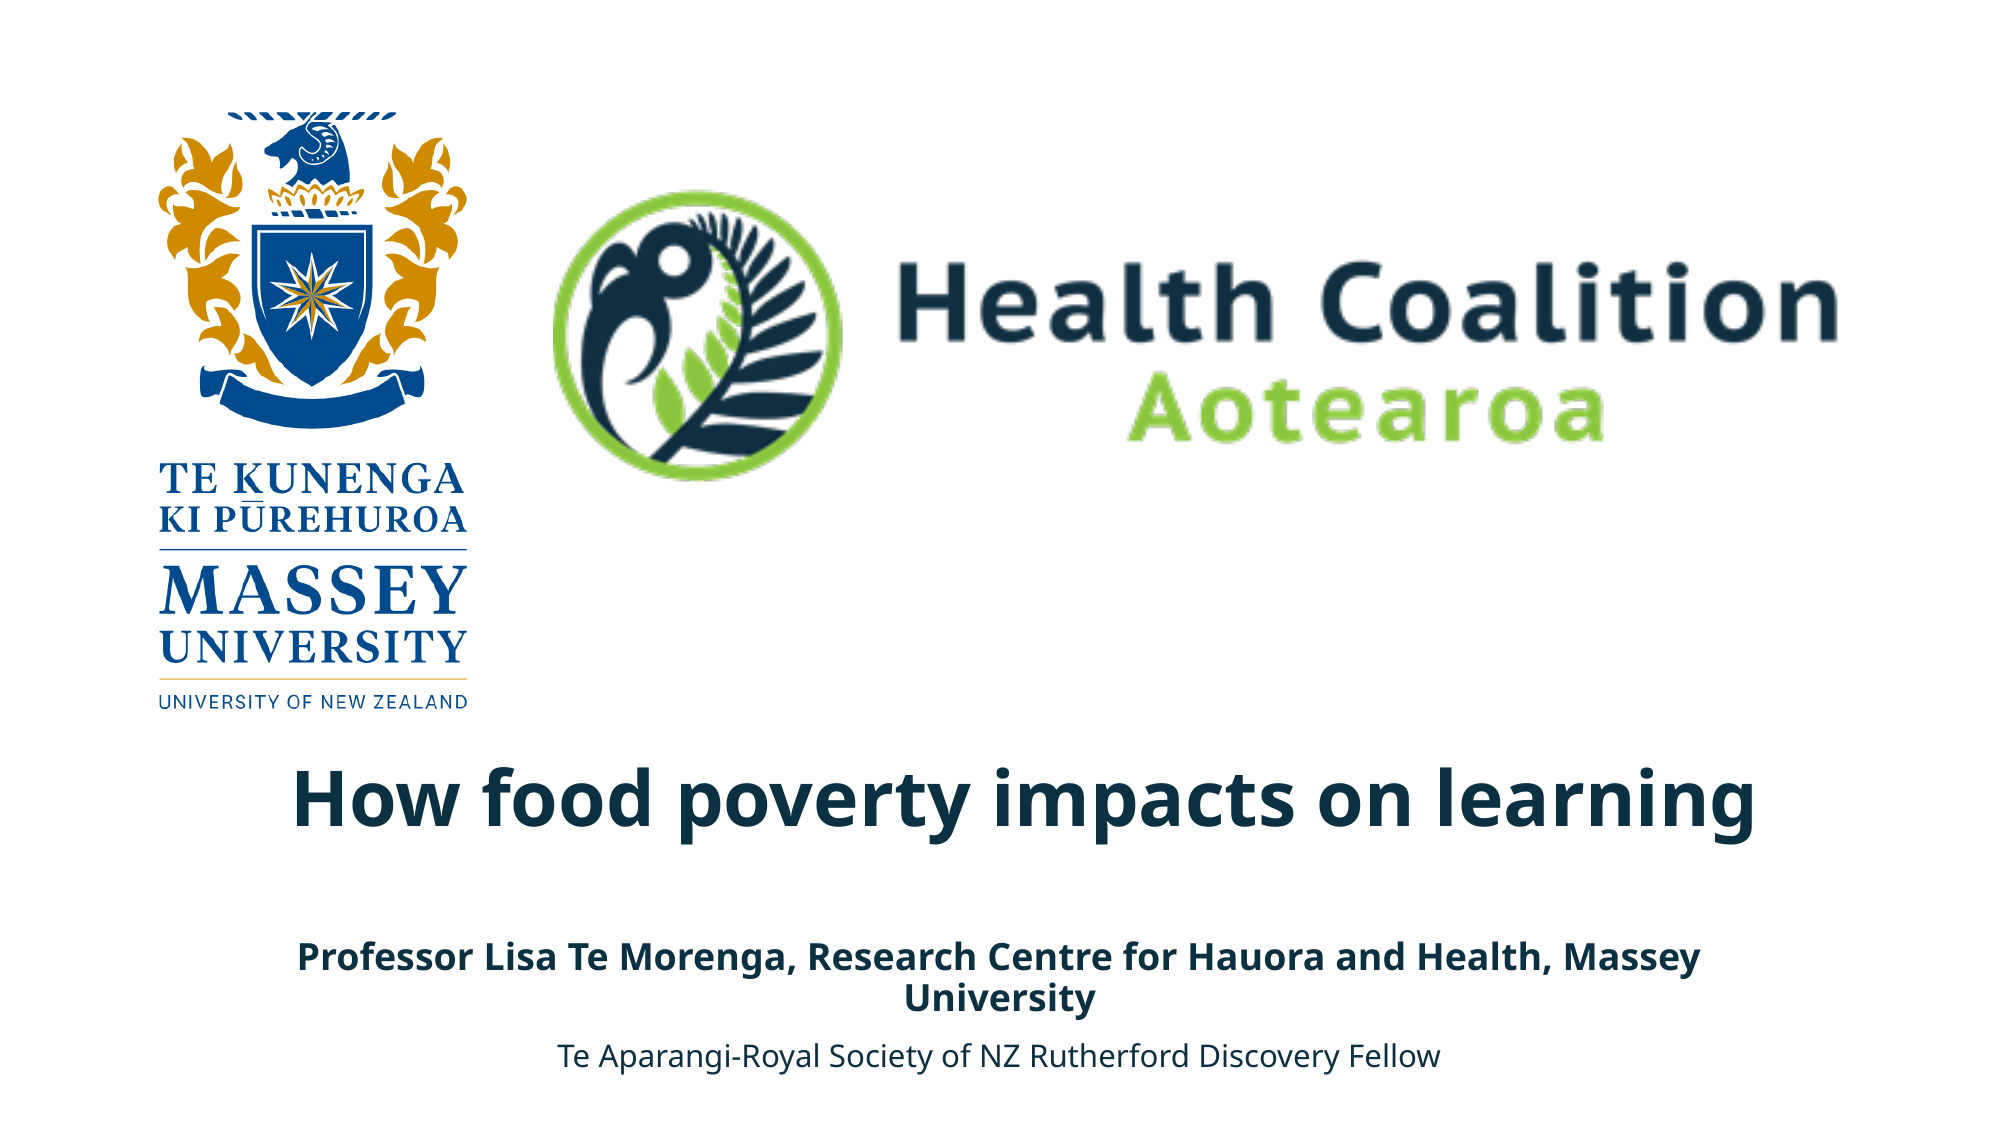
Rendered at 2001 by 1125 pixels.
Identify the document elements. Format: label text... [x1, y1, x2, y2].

picture [76, 87, 532, 749]
subtitle Professor Lisa Te Morenga, Research Centre for Hauora and Health, Massey University Te Aparangi-Royal Society of NZ Rutherford Discovery Fellow [249, 930, 1750, 1104]
picture [552, 182, 1924, 496]
title How food poverty impacts on learning [274, 707, 1775, 897]
